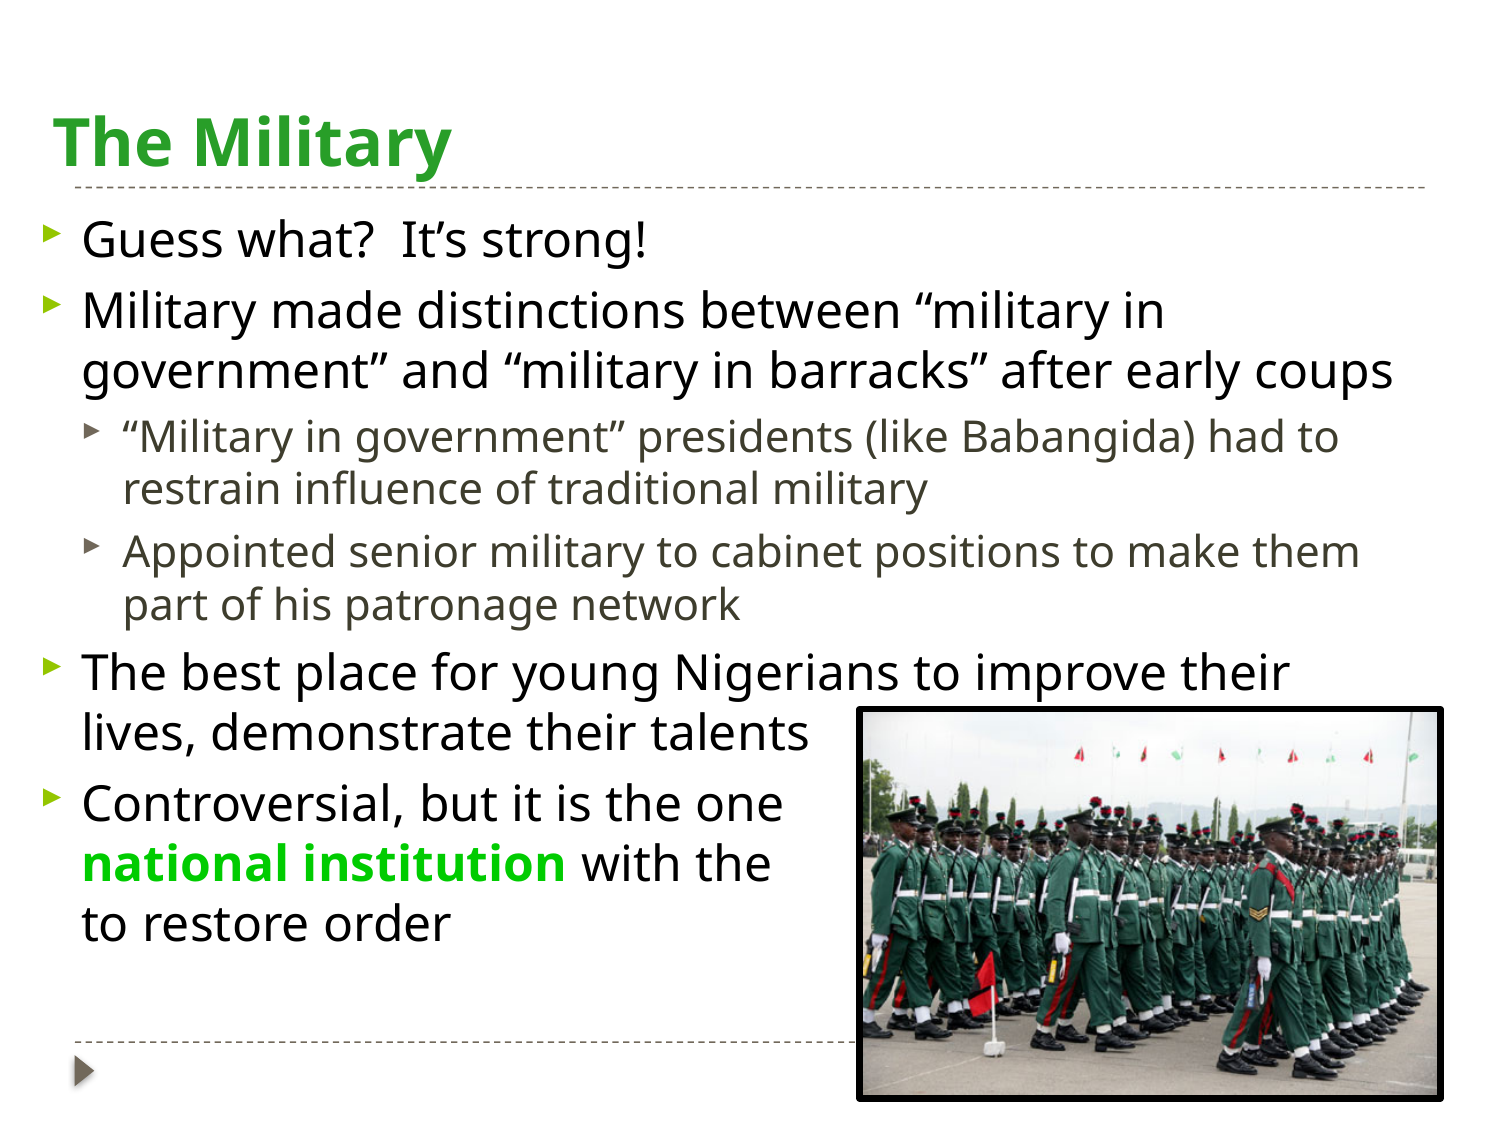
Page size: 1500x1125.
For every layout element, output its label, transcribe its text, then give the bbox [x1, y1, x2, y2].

picture [862, 712, 1438, 1096]
list Guess what? It’s strong! Military made distinctions between “military in government” and “military in barracks” after early coups “Military in government” presidents (like Babangida) had to restrain influence of traditional military Appointed senior military to cabinet positions to make them part of his patronage network The best place for young Nigerians to improve their lives, demonstrate their talents Controversial, but it is the one national institution with the capability to restore order [24, 200, 1413, 1013]
title The Military [37, 24, 1388, 188]
